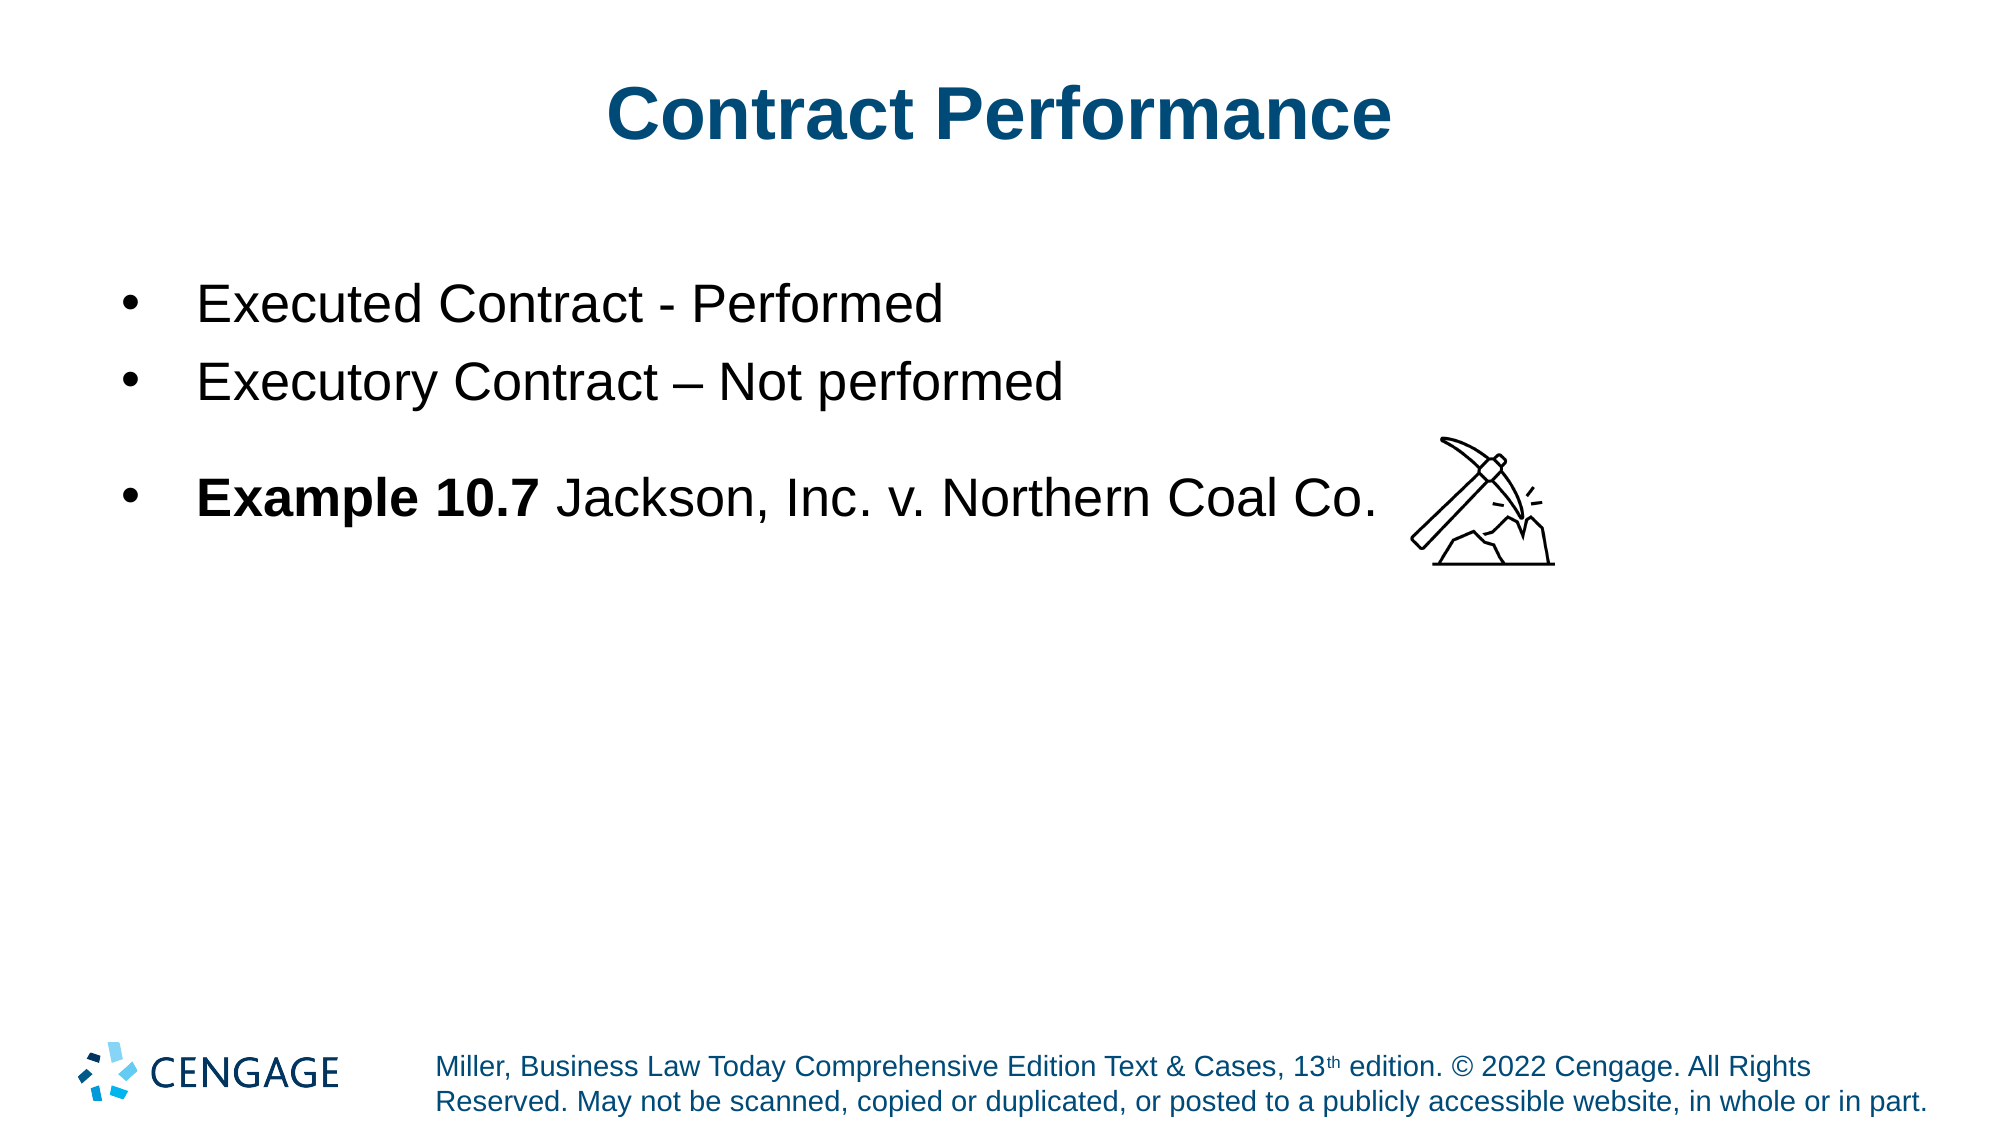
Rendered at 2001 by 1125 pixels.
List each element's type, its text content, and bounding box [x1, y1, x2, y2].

picture [1407, 424, 1558, 575]
picture [78, 1042, 338, 1101]
title Contract Performance [137, 59, 1863, 171]
list Executed Contract - Performed Executory Contract – Not performed Example 10.7 Jackson, Inc. v. Northern Coal Co. [121, 268, 1880, 575]
